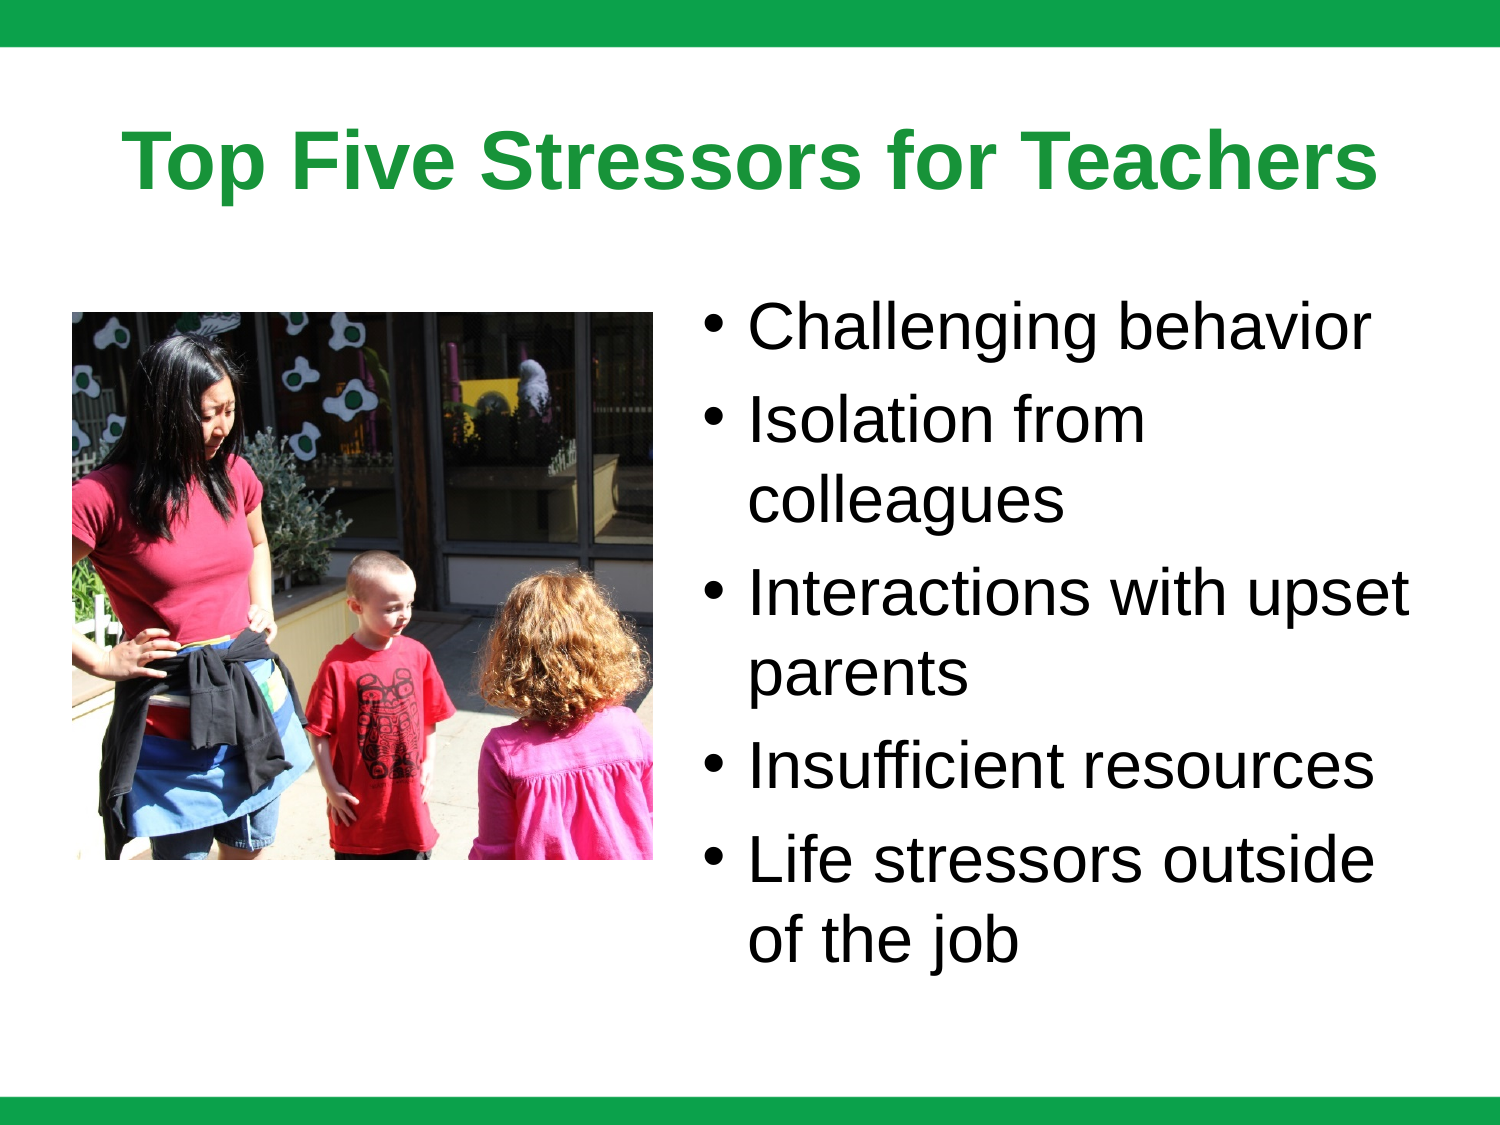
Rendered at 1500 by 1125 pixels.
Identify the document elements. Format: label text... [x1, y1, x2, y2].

picture [0, 0, 1500, 62]
picture [0, 250, 1500, 1125]
title Top Five Stressors for Teachers [0, 62, 1500, 250]
list Challenging behavior Isolation from colleagues Interactions with upset parents Insufficient resources Life stressors outside of the job [687, 275, 1464, 1018]
